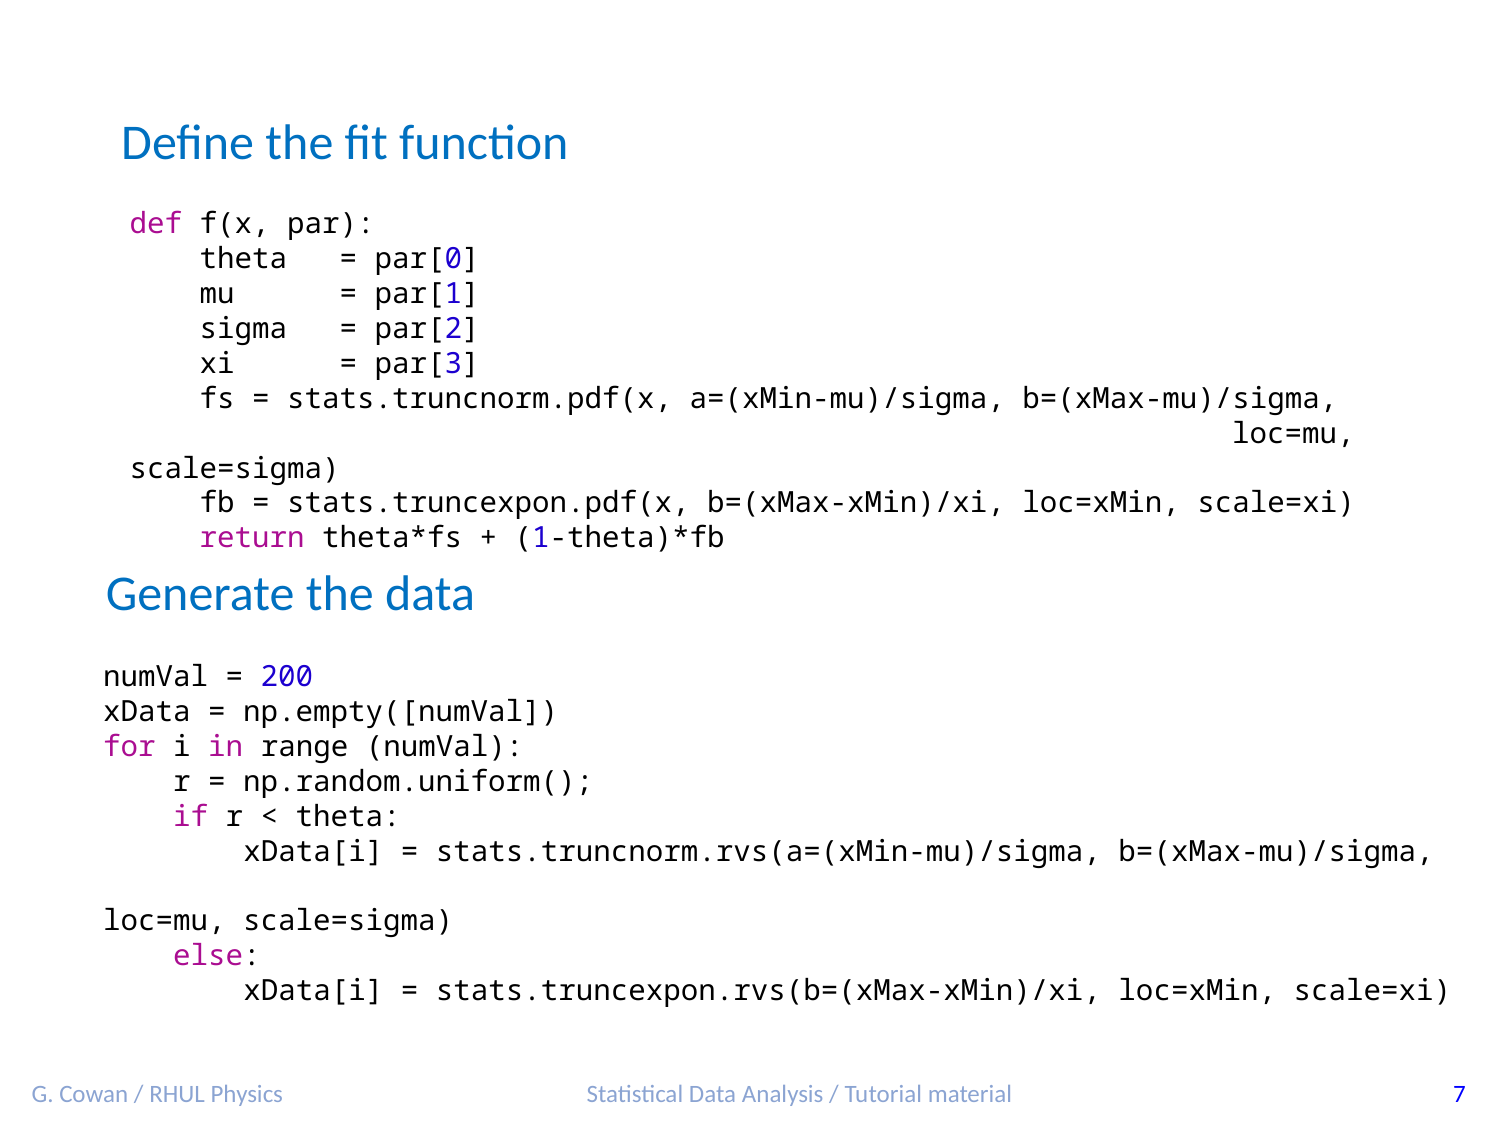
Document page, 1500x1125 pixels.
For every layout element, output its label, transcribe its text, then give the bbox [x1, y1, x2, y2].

slide_number G. Cowan / RHUL Physics [16, 1062, 338, 1123]
slide_number 7 [1262, 1062, 1481, 1123]
text_box numVal = 200 xData = np.empty([numVal]) for i in range (numVal): r = np.random.uniform(); if r < theta: xData[i] = stats.truncnorm.rvs(a=(xMin-mu)/sigma, b=(xMax-mu)/sigma, loc=mu, scale=sigma) else: xData[i] = stats.truncexpon.rvs(b=(xMax-xMin)/xi, loc=xMin, scale=xi) [88, 649, 1500, 1014]
text_box Define the fit function [106, 101, 584, 177]
footer Statistical Data Analysis / Tutorial material [338, 1062, 1262, 1123]
text_box Generate the data [91, 553, 491, 629]
text_box def f(x, par): theta = par[0] mu = par[1] sigma = par[2] xi = par[3] fs = stats.truncnorm.pdf(x, a=(xMin-mu)/sigma, b=(xMax-mu)/sigma, loc=mu, scale=sigma) fb = stats.truncexpon.pdf(x, b=(xMax-xMin)/xi, loc=xMin, scale=xi) return theta*fs + (1-theta)*fb [114, 196, 1477, 562]
